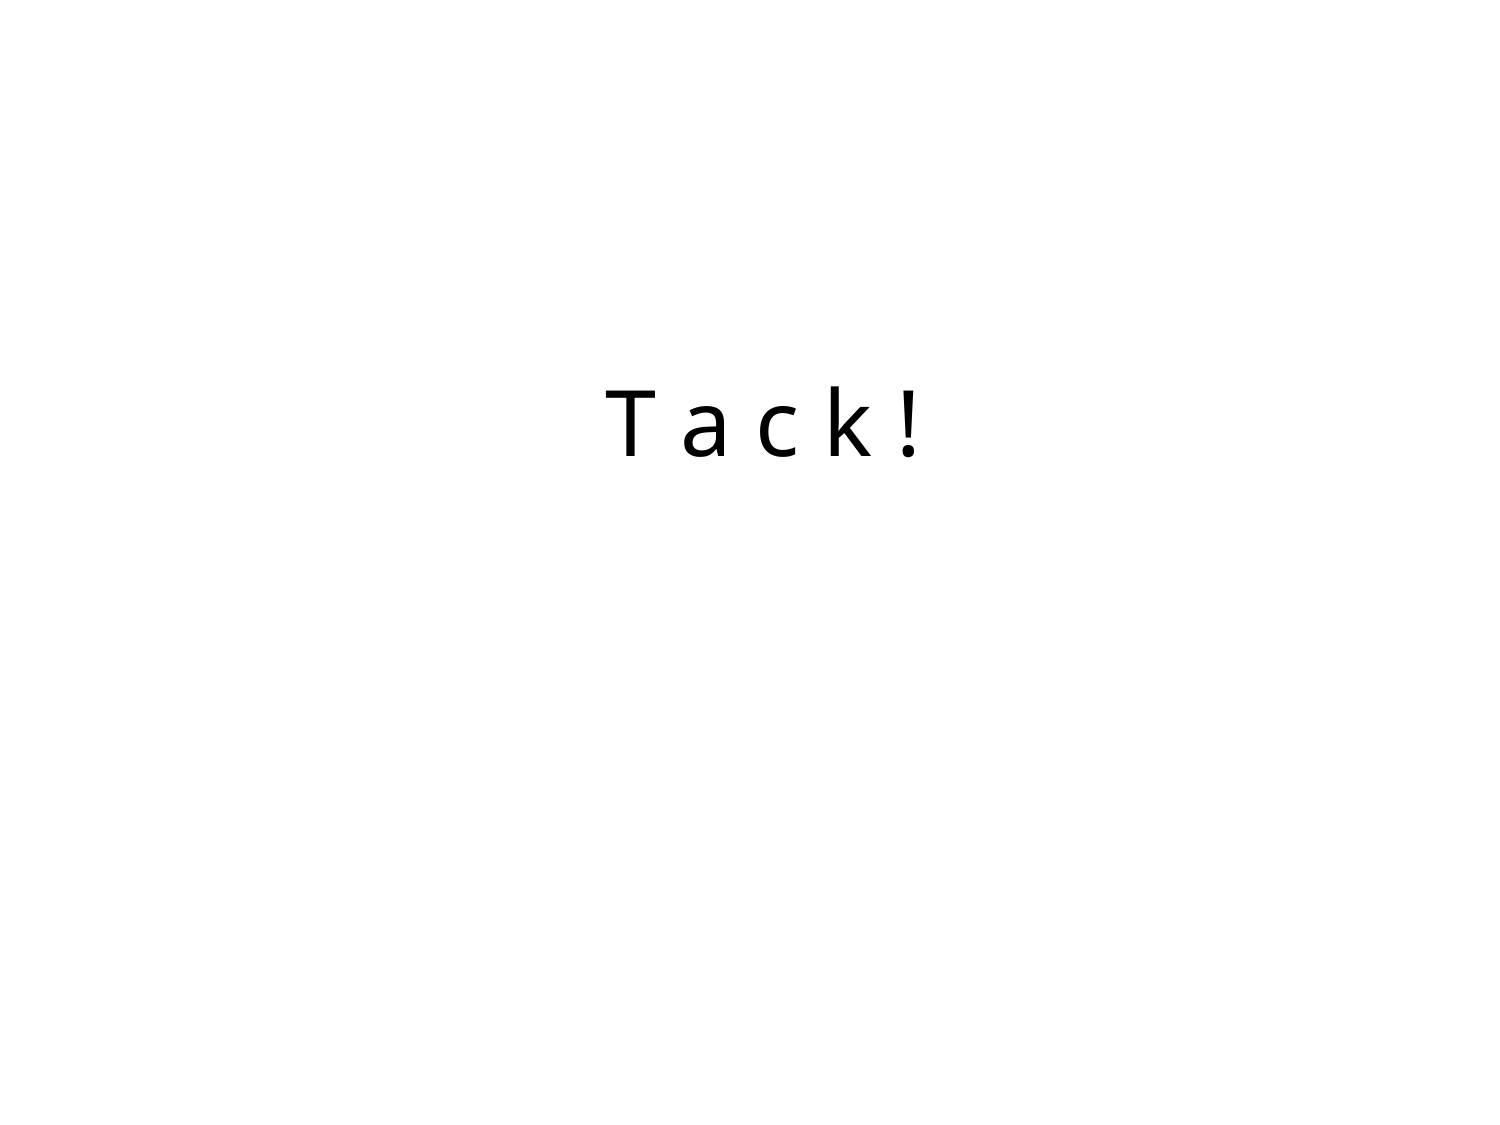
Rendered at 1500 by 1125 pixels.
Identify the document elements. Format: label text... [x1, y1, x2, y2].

title T a c k ! [88, 326, 1439, 514]
